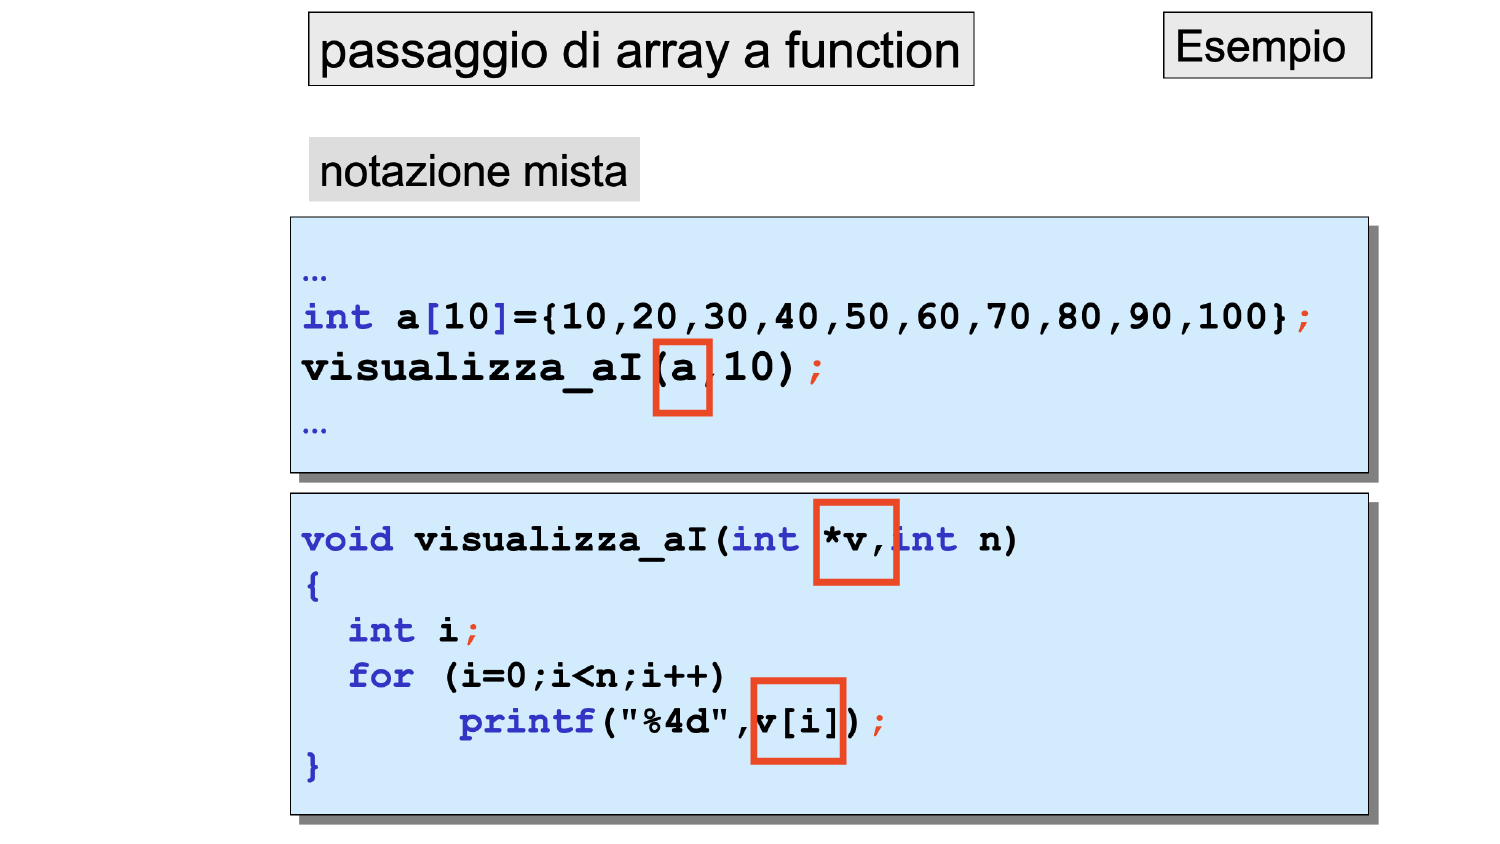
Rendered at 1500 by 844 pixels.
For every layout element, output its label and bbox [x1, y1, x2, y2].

picture [263, 0, 1388, 844]
